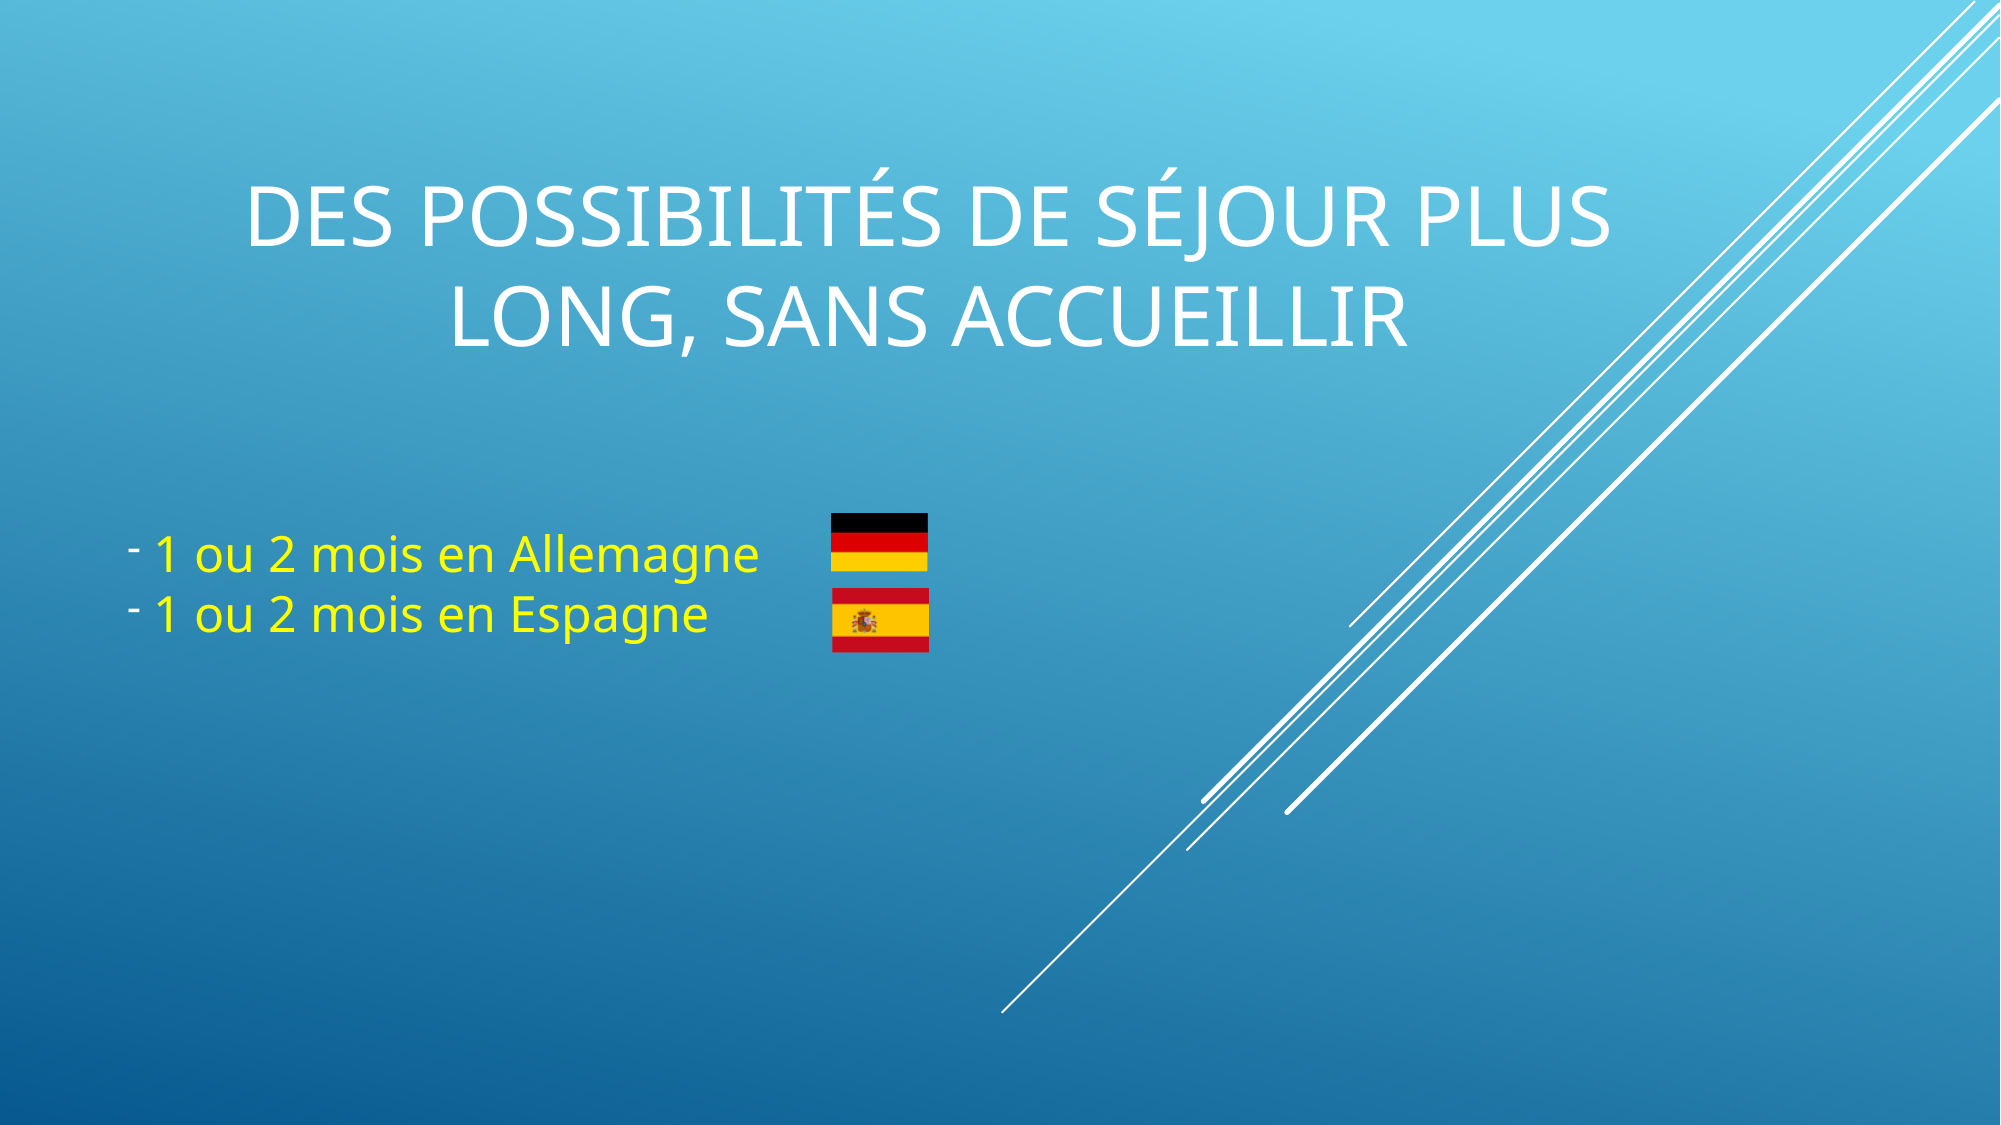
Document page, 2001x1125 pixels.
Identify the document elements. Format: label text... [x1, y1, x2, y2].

title Des possibilités de séjour plus long, sans accueillir [112, 112, 1745, 371]
picture [830, 513, 929, 573]
picture [830, 587, 929, 655]
subtitle 1 ou 2 mois en Allemagne 1 ou 2 mois en Espagne [112, 514, 1163, 835]
